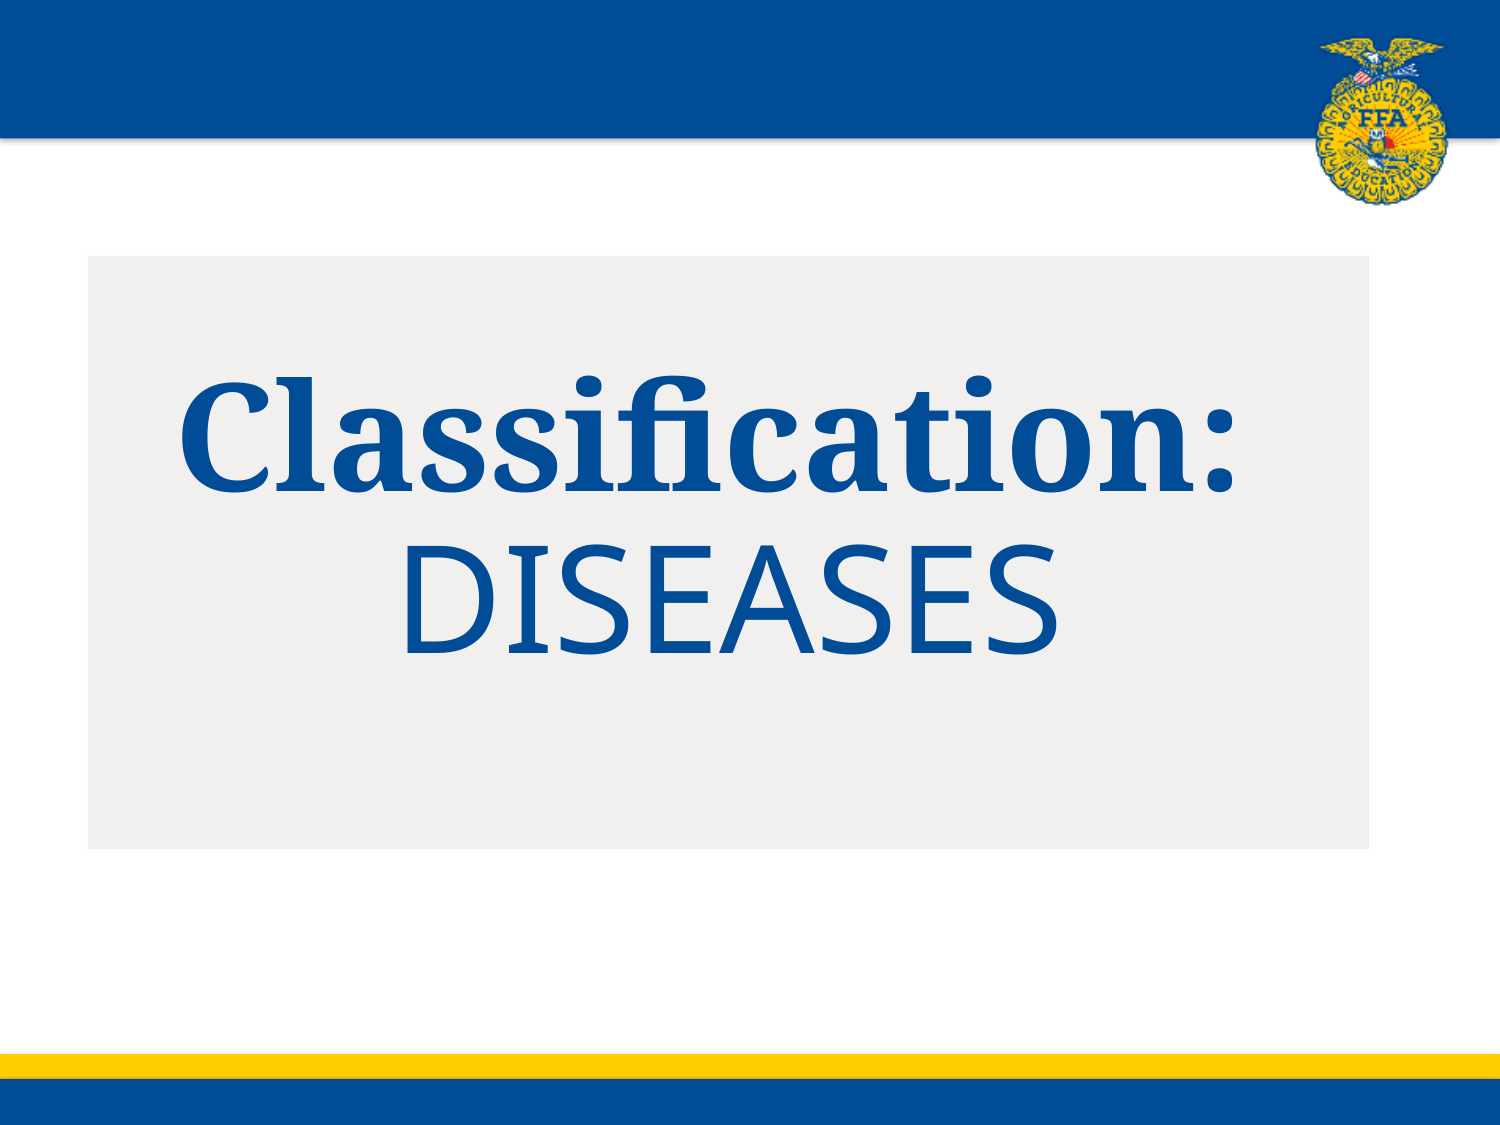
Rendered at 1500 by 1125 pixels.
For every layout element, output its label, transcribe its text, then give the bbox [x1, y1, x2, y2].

text_box Classification: DISEASES [85, 253, 1372, 852]
picture [1291, 12, 1472, 229]
